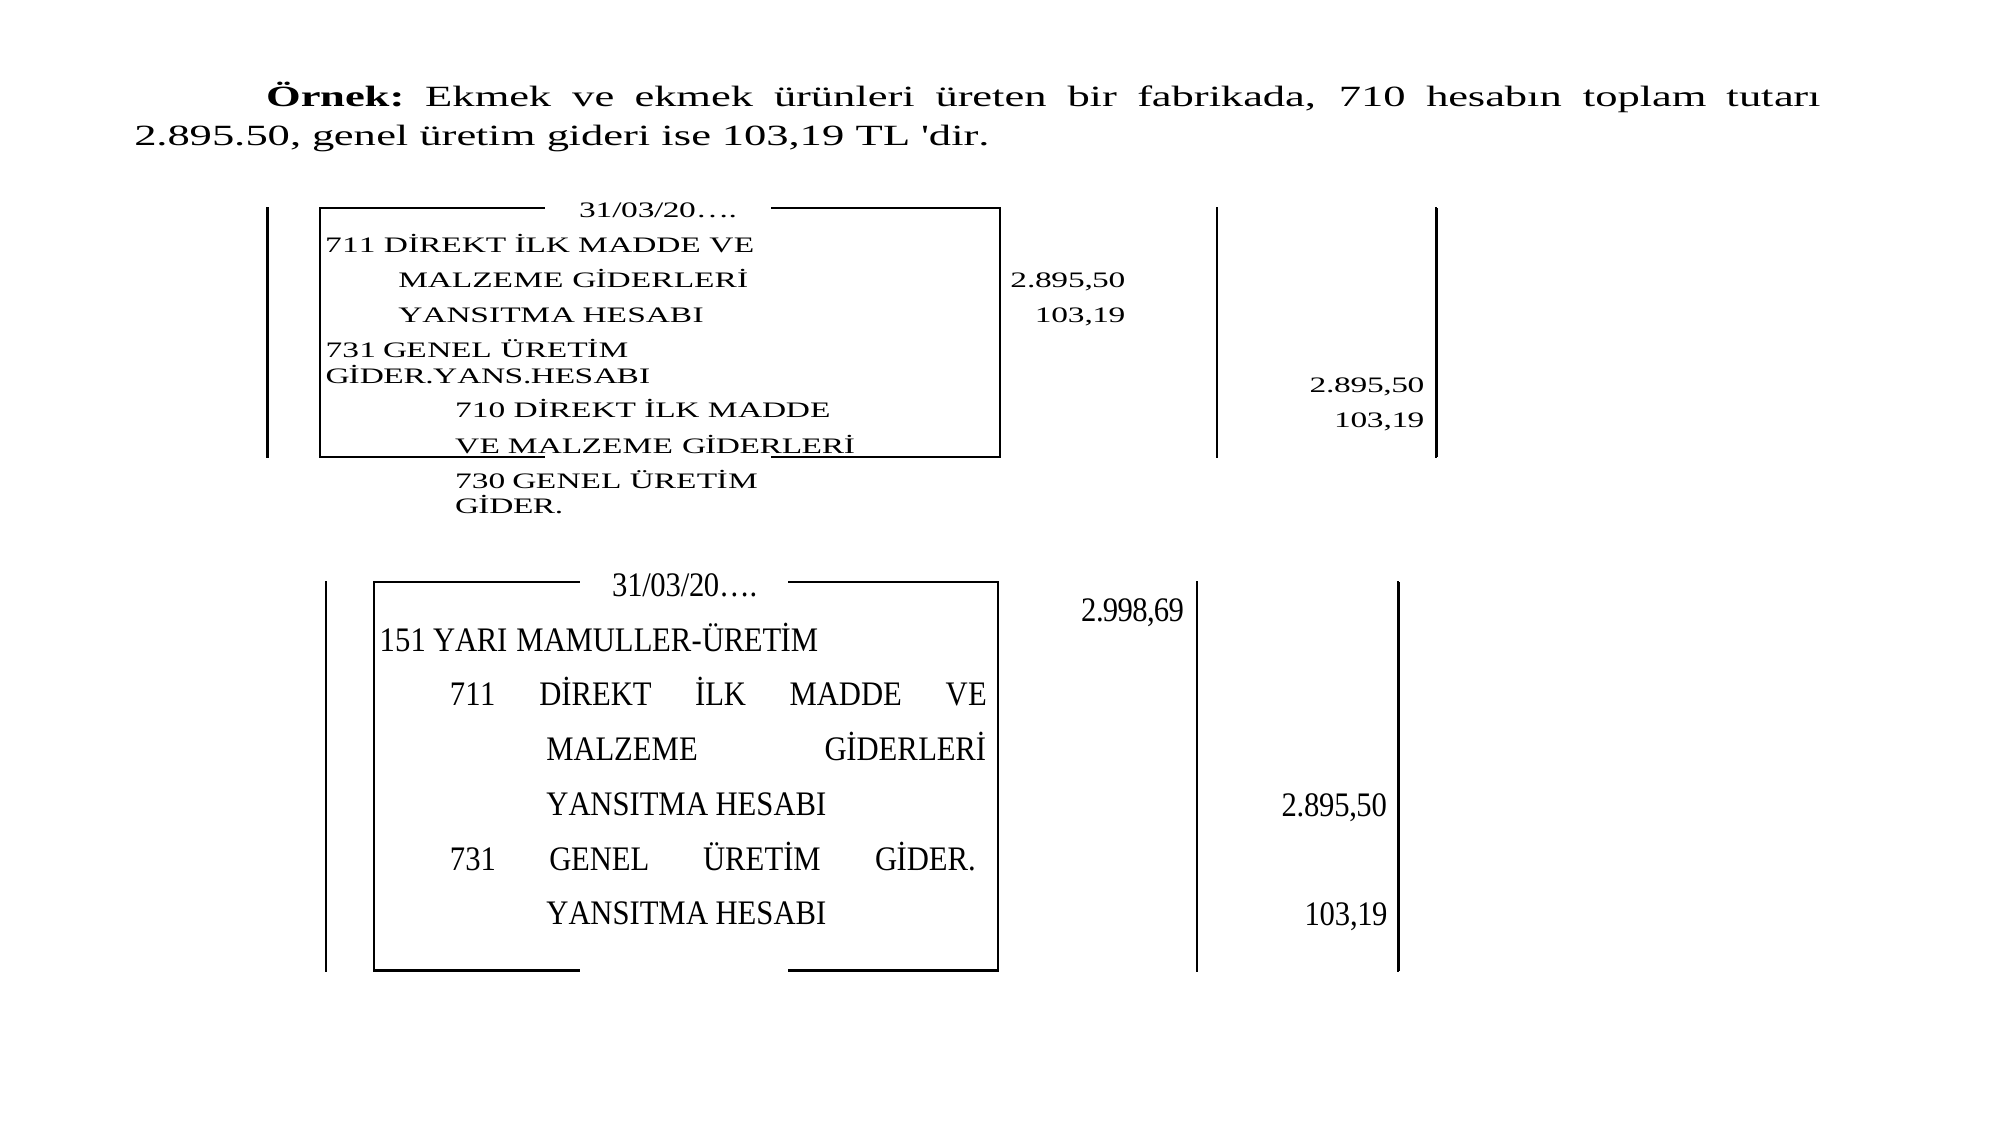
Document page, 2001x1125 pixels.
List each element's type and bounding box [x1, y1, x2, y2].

picture [112, 50, 1843, 1074]
